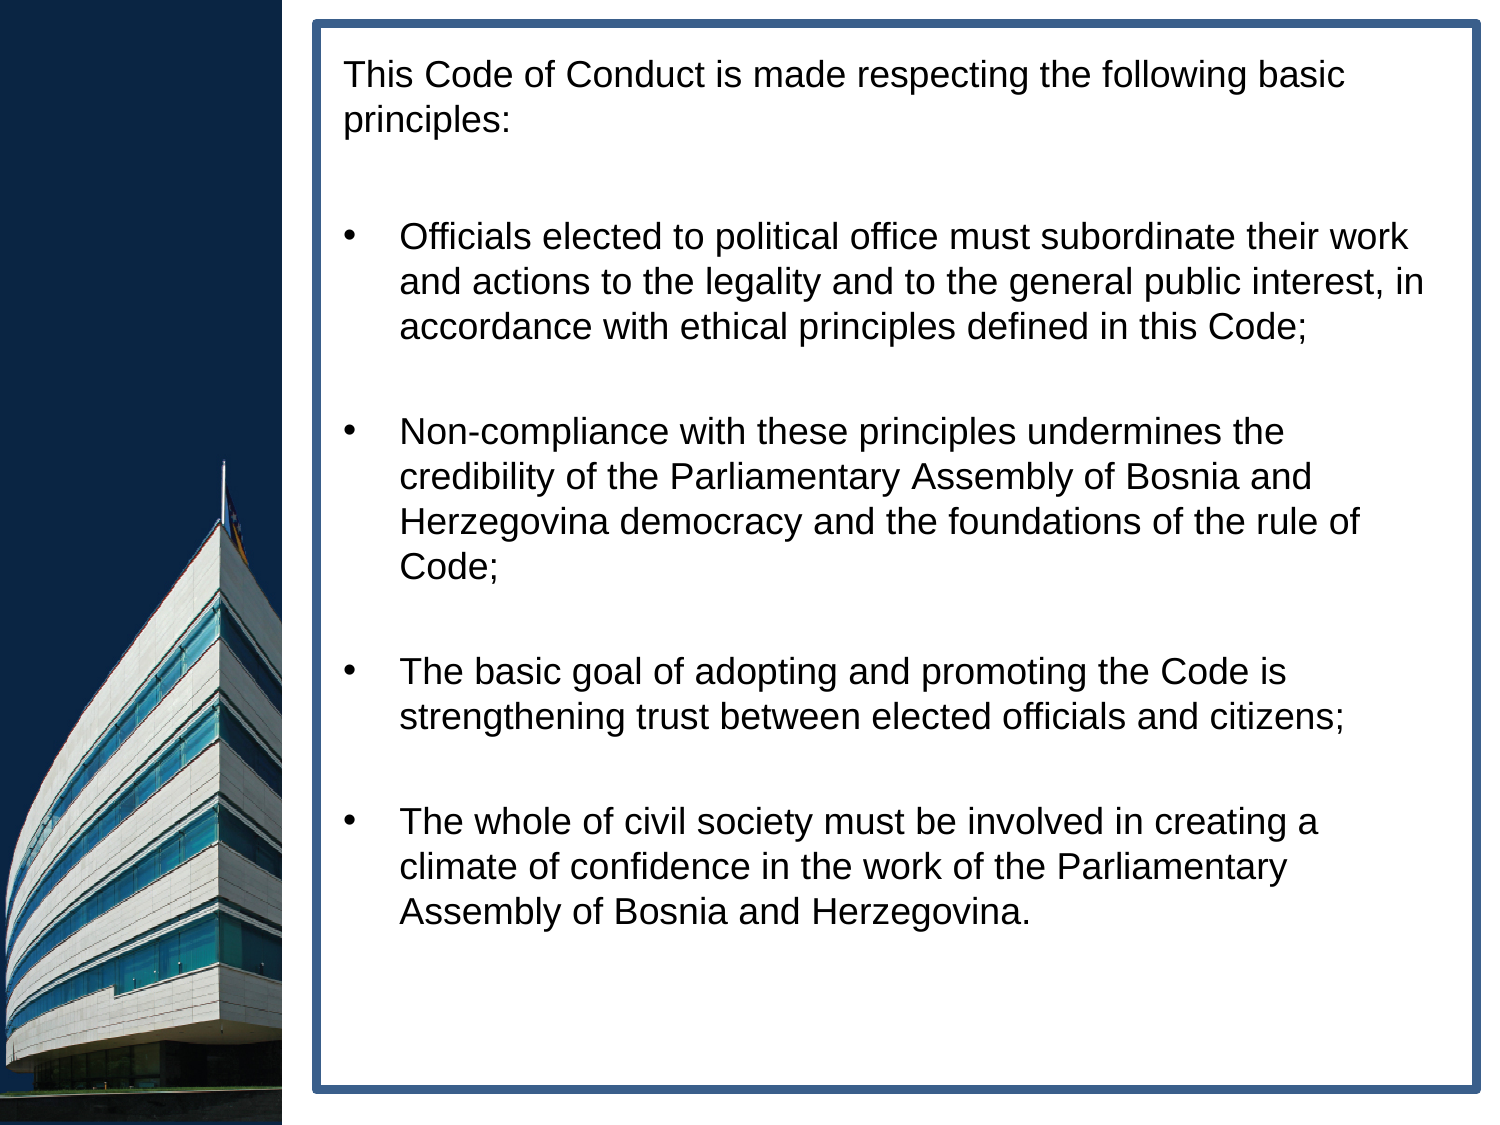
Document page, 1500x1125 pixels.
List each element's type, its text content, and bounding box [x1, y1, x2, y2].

list This Code of Conduct is made respecting the following basic principles: Officials elected to political office must subordinate their work and actions to the legality and to the general public interest, in accordance with ethical principles defined in this Code; Non-compliance with these principles undermines the credibility of the Parliamentary Assembly of Bosnia and Herzegovina democracy and the foundations of the rule of Code; The basic goal of adopting and promoting the Code is strengthening trust between elected officials and citizens; The whole of civil society must be involved in creating a climate of confidence in the work of the Parliamentary Assembly of Bosnia and Herzegovina. [328, 42, 1442, 1079]
text_box [314, 21, 1479, 1092]
picture [0, 0, 282, 1125]
